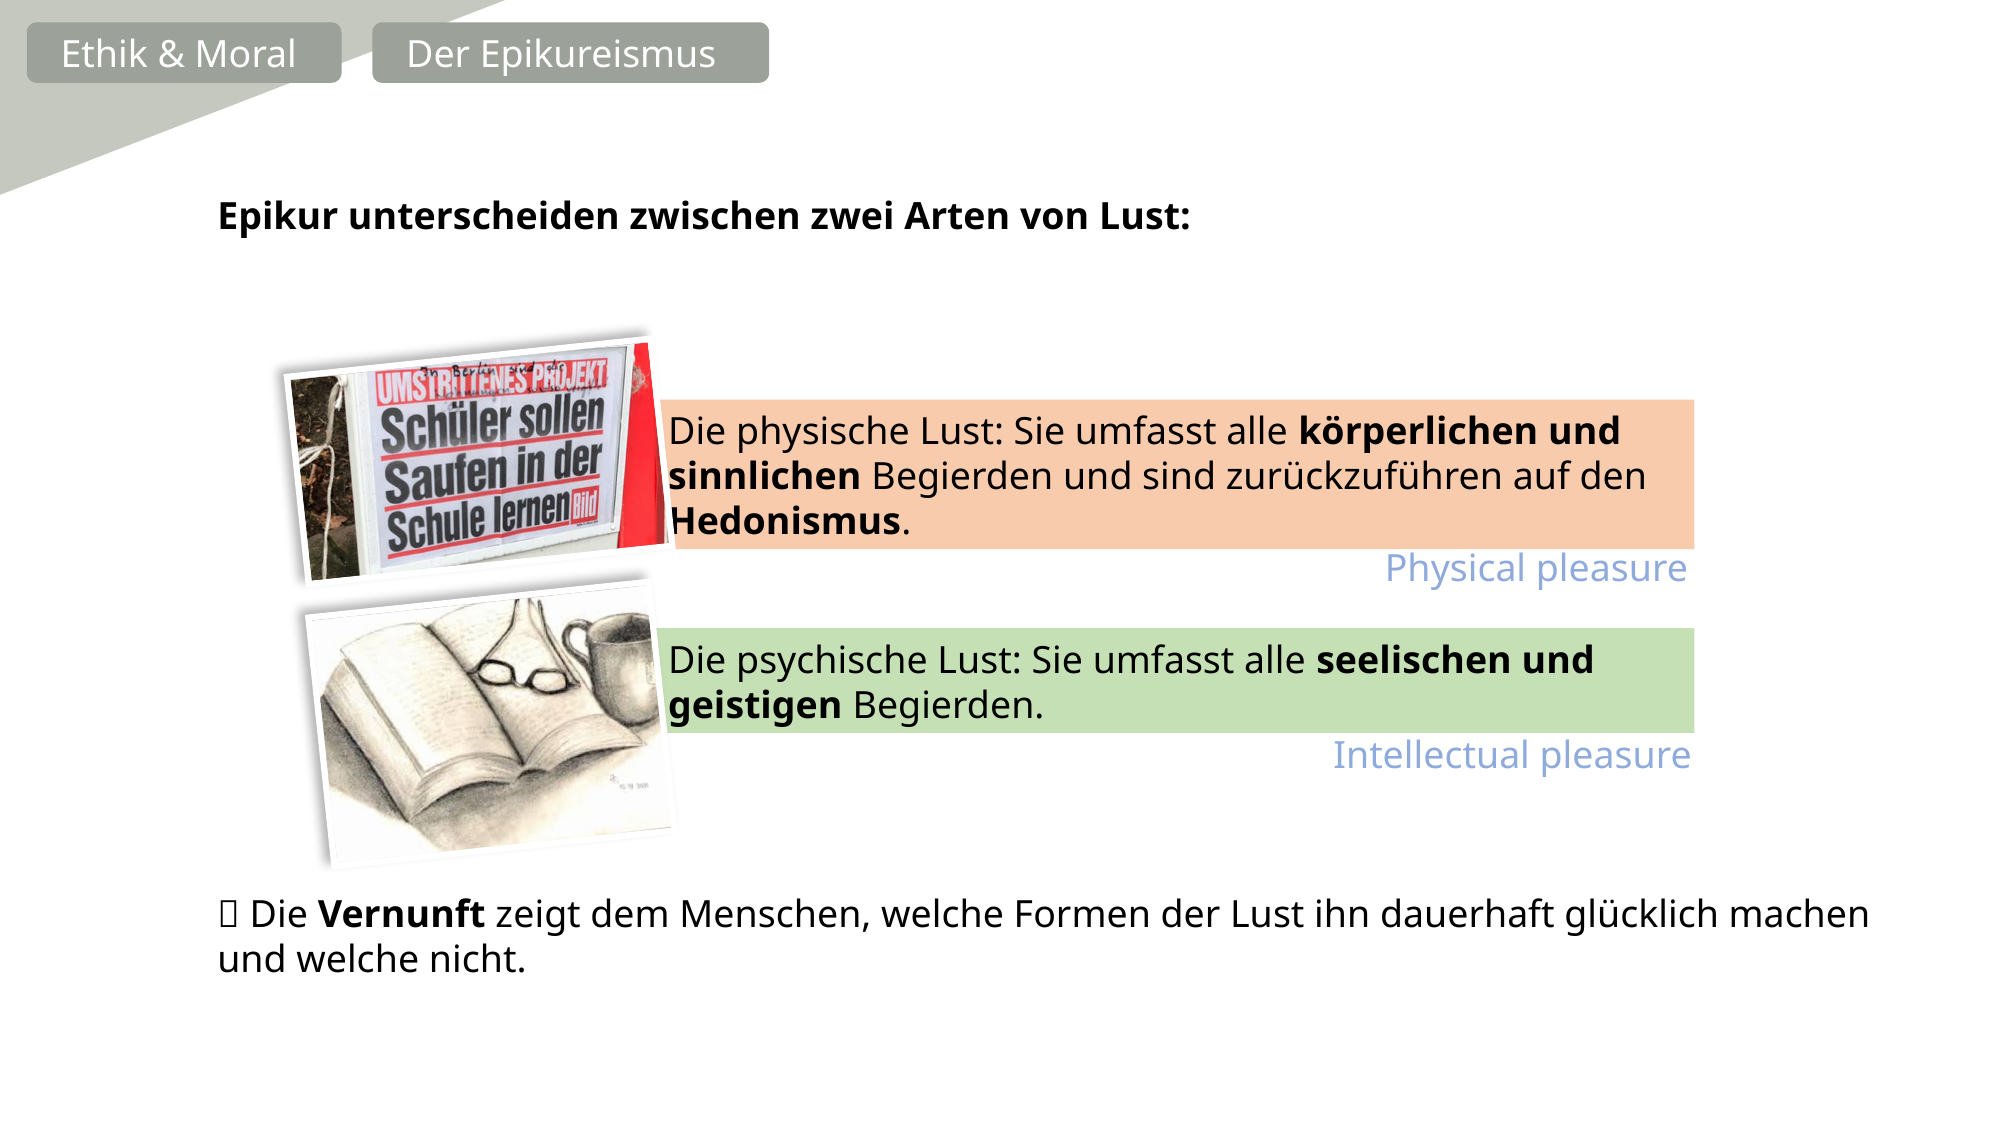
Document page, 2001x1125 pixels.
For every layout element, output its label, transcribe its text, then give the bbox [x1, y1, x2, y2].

text_box [25, 21, 343, 84]
text_box [371, 21, 766, 84]
text_box Die physische Lust: Sie umfasst alle körperlichen und sinnlichen Begierden und sind zurückzuführen auf den Hedonismus. [661, 399, 1695, 550]
text_box [0, 0, 506, 196]
text_box Der Epikureismus [391, 22, 1406, 82]
picture [312, 586, 670, 862]
text_box Physical pleasure [1370, 536, 1704, 597]
text_box Die psychische Lust: Sie umfasst alle seelischen und geistigen Begierden. [660, 628, 1695, 733]
text_box Ethik & Moral [45, 22, 330, 82]
text_box Intellectual pleasure [1318, 724, 1708, 784]
picture [291, 343, 668, 580]
text_box  Die Vernunft zeigt dem Menschen, welche Formen der Lust ihn dauerhaft glücklich machen und welche nicht. [202, 882, 1911, 987]
text_box Epikur unterscheiden zwischen zwei Arten von Lust: [202, 184, 1911, 245]
